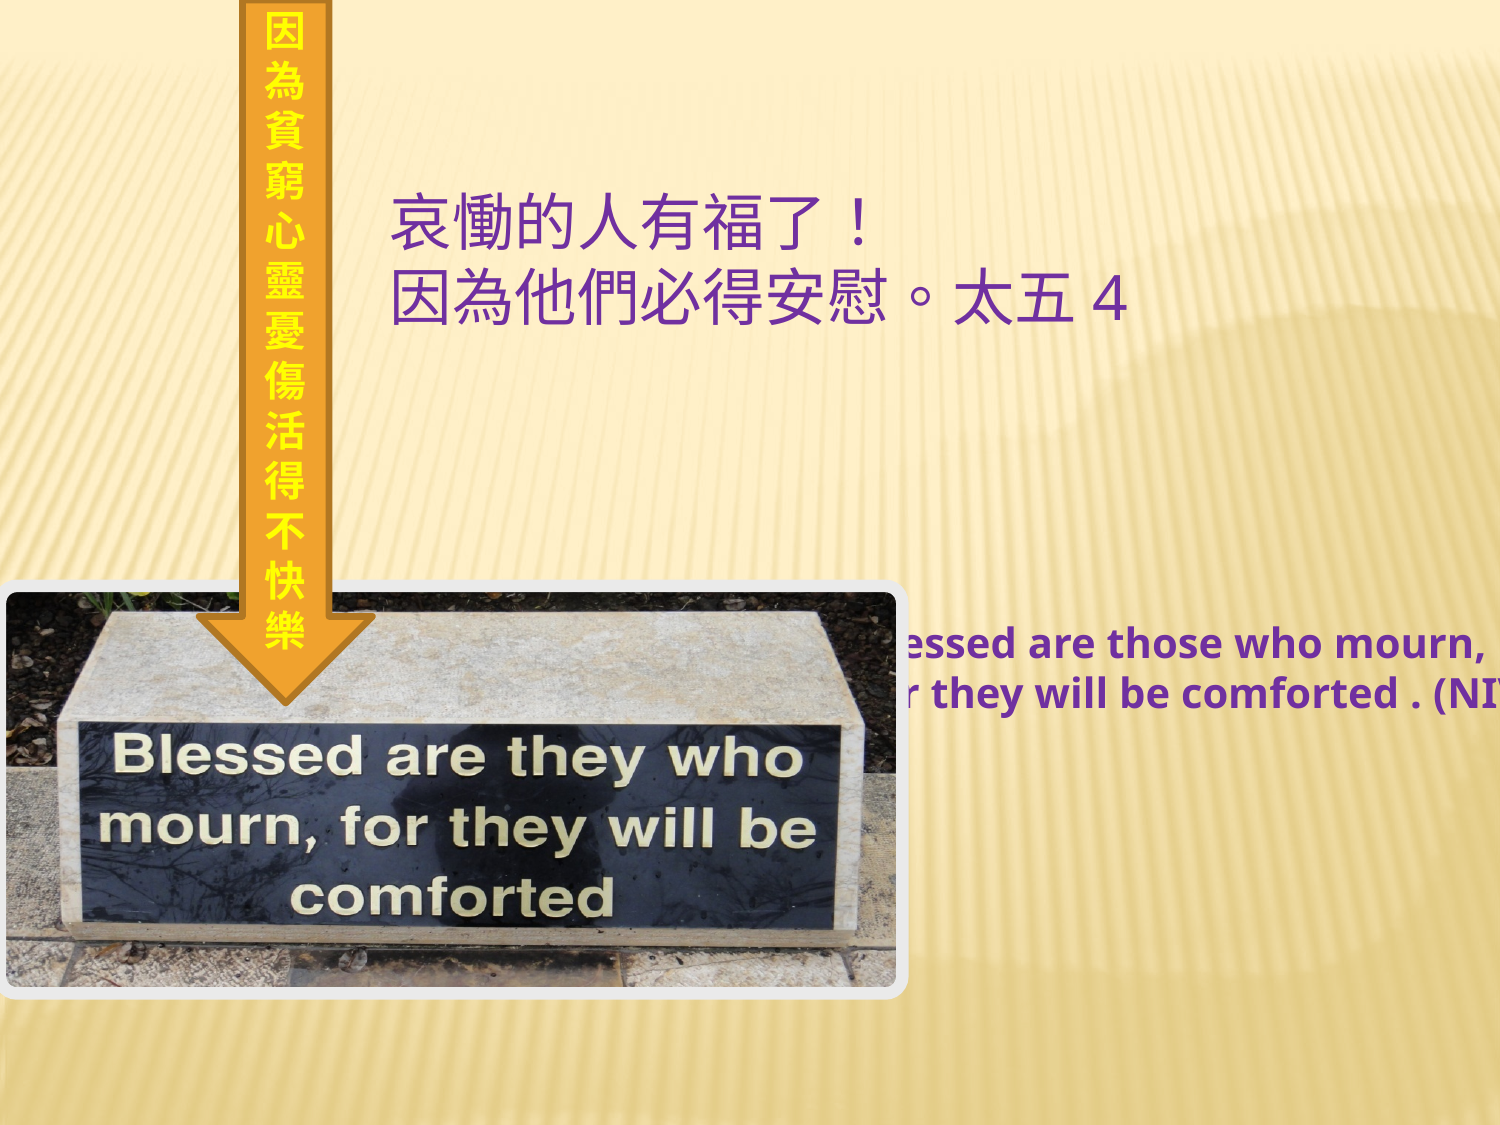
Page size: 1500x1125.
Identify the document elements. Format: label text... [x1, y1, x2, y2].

picture [0, 585, 903, 994]
text_box Blessed are those who mourn, for they will be comforted . (NIV) [911, 609, 1500, 882]
text_box 因為貧窮心靈憂傷活得不快樂 [240, 0, 332, 583]
text_box 哀慟的人有福了！ 因為他們必得安慰。太五4 [374, 175, 1289, 341]
